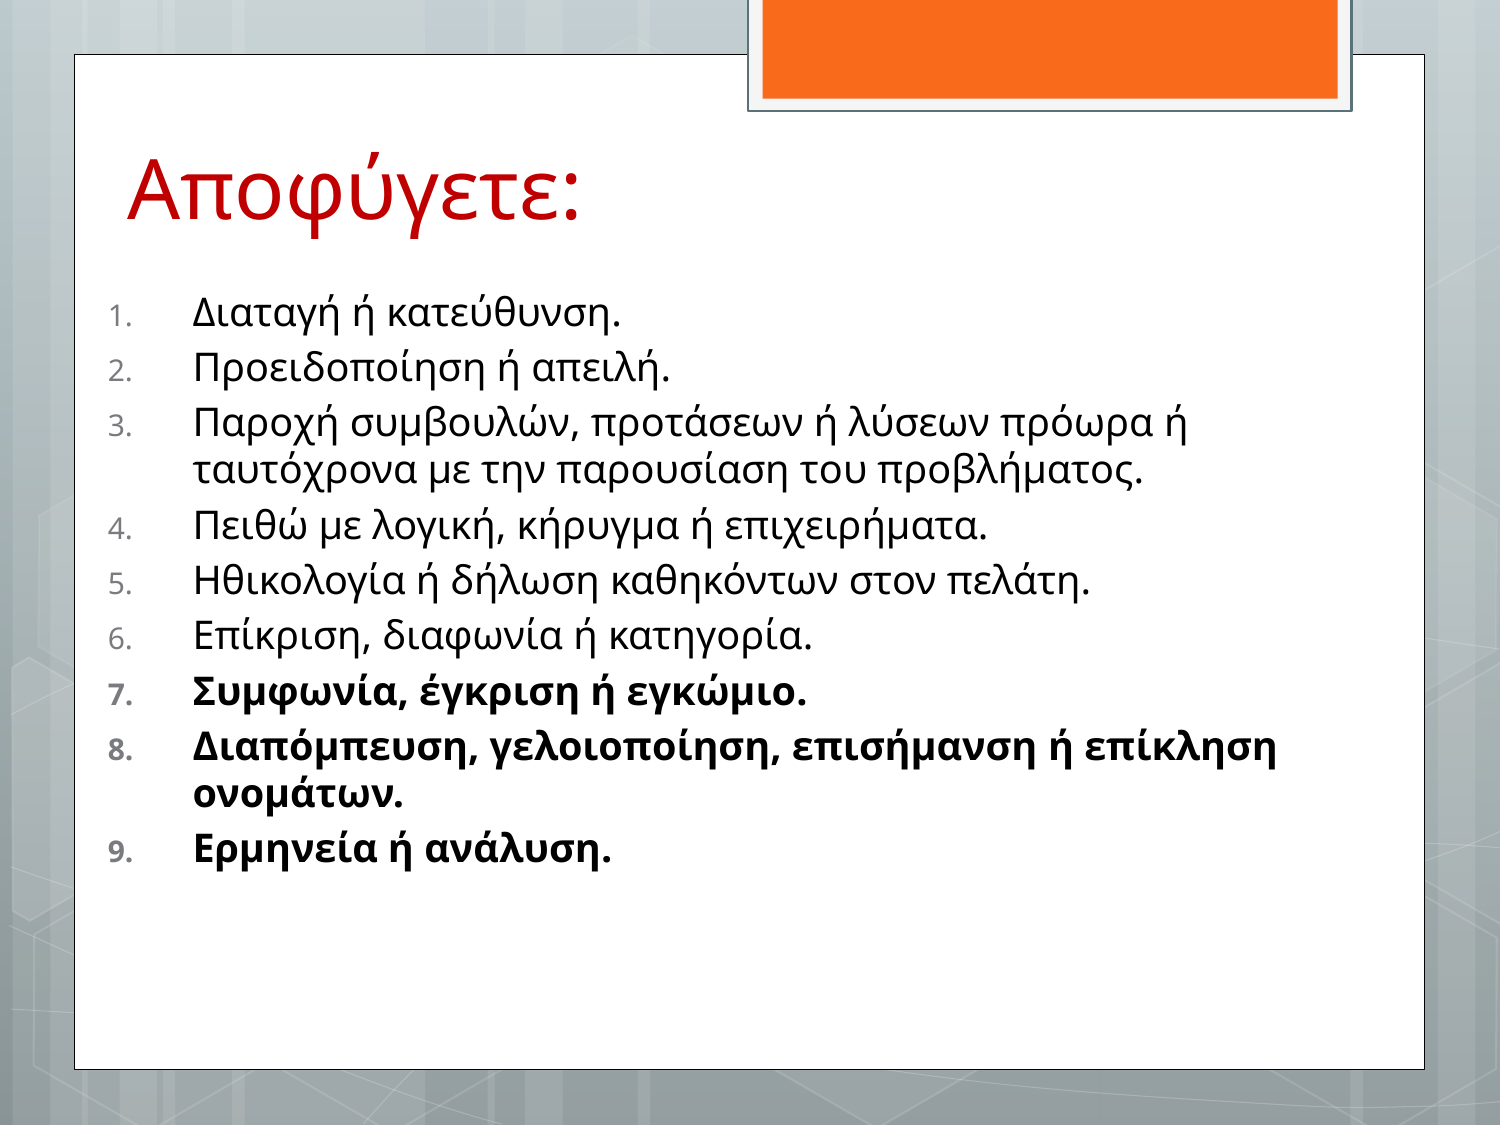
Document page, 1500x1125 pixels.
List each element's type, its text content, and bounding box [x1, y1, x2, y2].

title Αποφύγετε: [112, 101, 1425, 244]
list Διαταγή ή κατεύθυνση. Προειδοποίηση ή απειλή. Παροχή συμβουλών, προτάσεων ή λύσεων πρόωρα ή ταυτόχρονα με την παρουσίαση του προβλήματος. Πειθώ με λογική, κήρυγμα ή επιχειρήματα. Ηθικολογία ή δήλωση καθηκόντων στον πελάτη. Επίκριση, διαφωνία ή κατηγορία. Συμφωνία, έγκριση ή εγκώμιο. Διαπόμπευση, γελοιοποίηση, επισήμανση ή επίκληση ονομάτων. Ερμηνεία ή ανάλυση. [75, 278, 1425, 1071]
